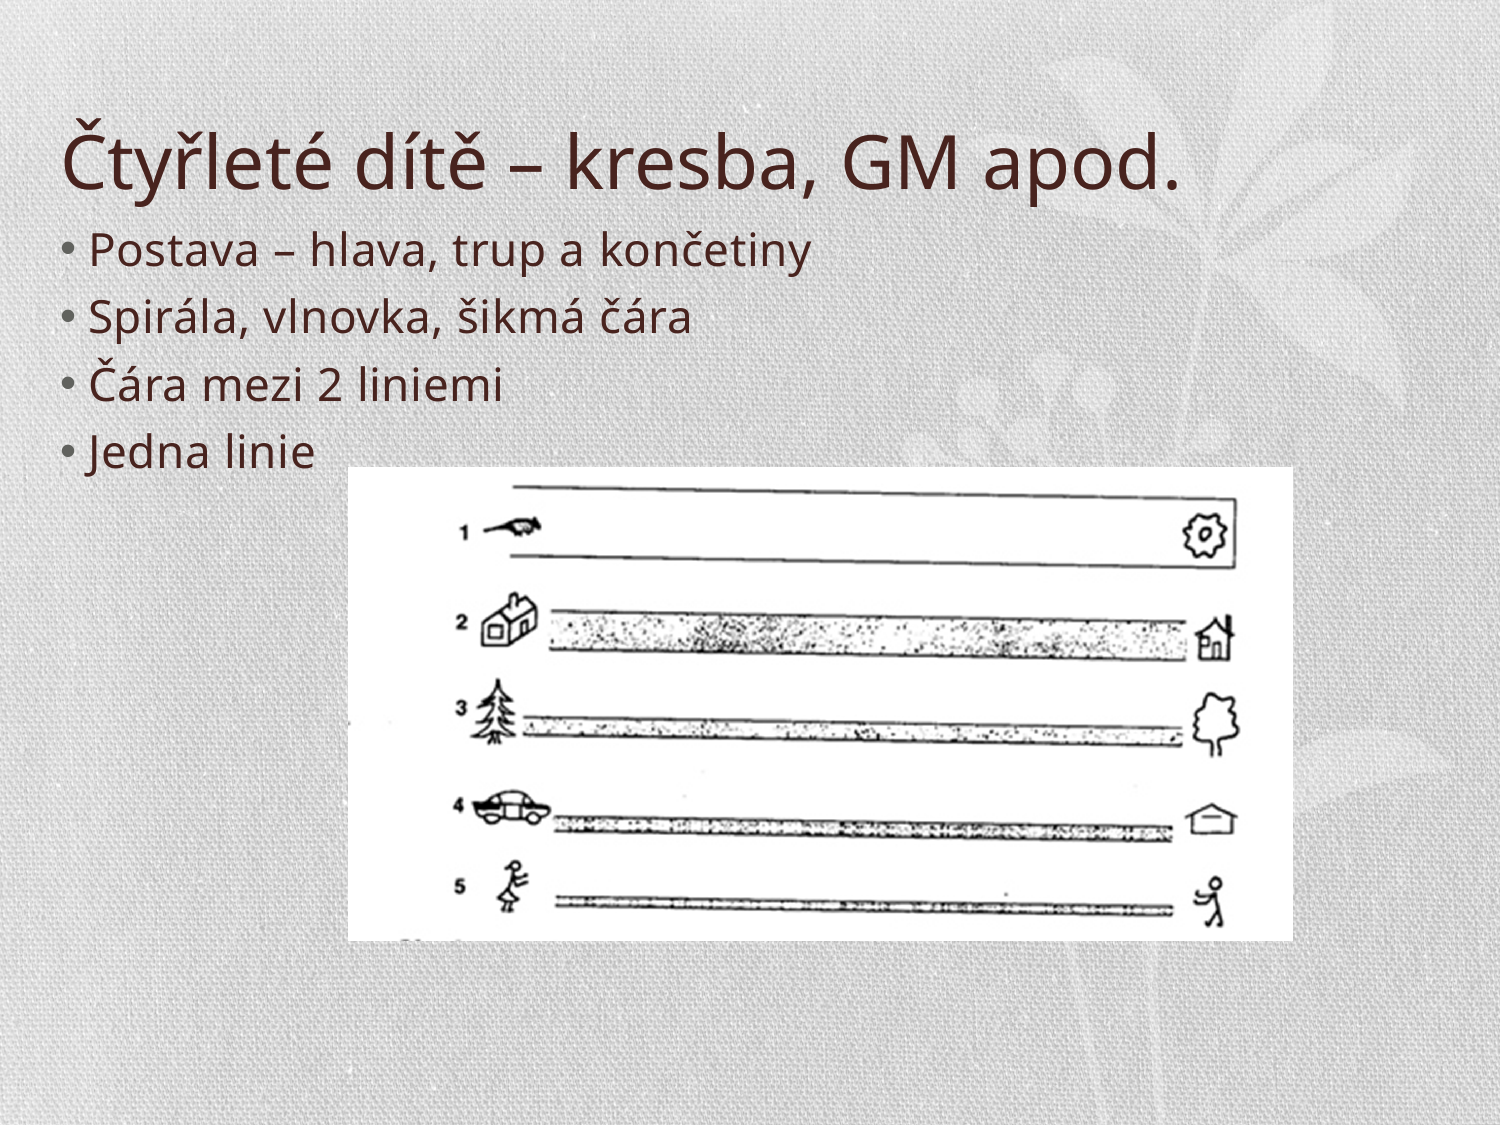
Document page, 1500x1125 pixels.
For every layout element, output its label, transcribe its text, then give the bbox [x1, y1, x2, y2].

list Postava – hlava, trup a končetiny Spirála, vlnovka, šikmá čára Čára mezi 2 liniemi Jedna linie [45, 213, 1455, 1023]
picture [348, 467, 1293, 941]
title Čtyřleté dítě – kresba, GM apod. [45, 37, 1455, 213]
